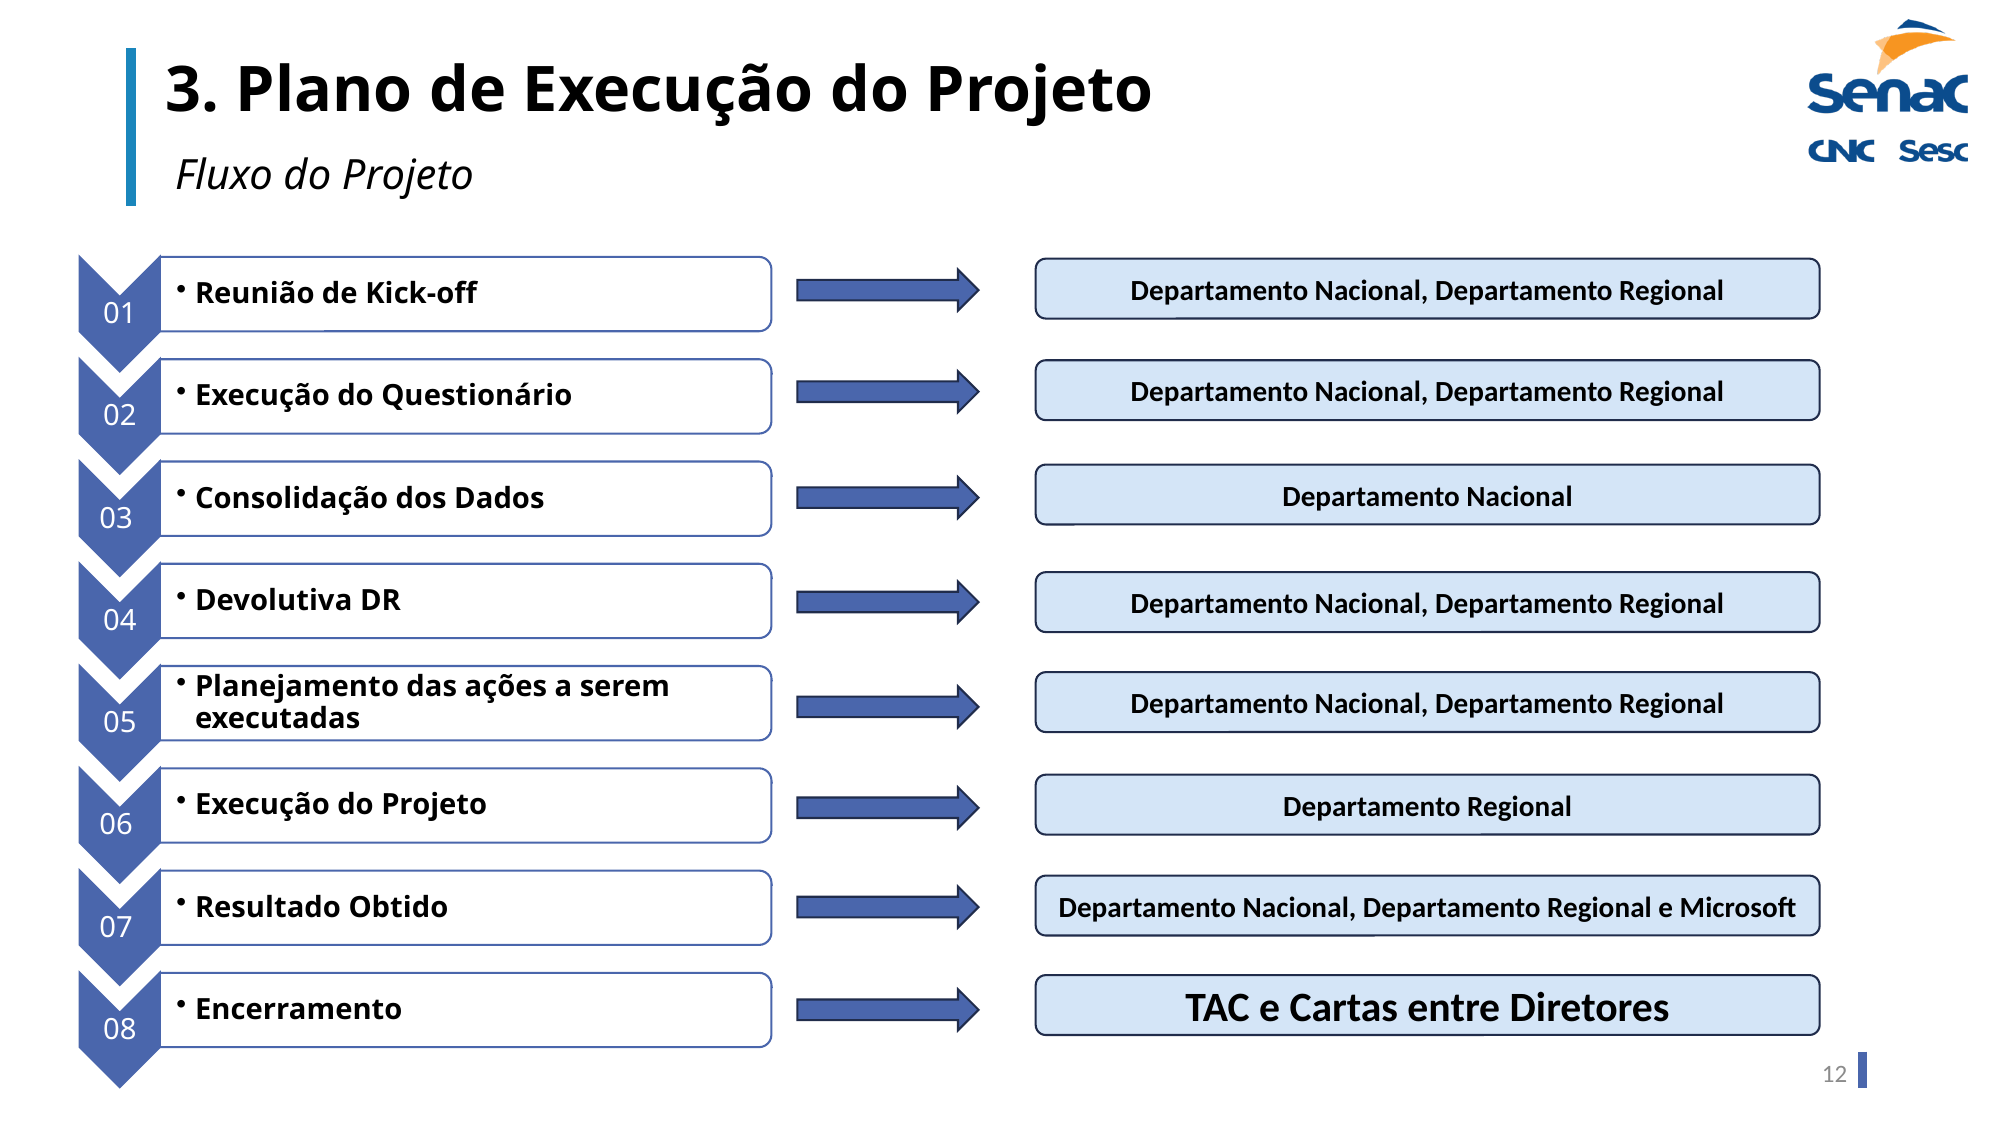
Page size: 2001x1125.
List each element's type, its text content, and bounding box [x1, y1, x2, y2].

text_box Departamento Nacional, Departamento Regional e Microsoft [1034, 874, 1821, 937]
picture [1807, 19, 1968, 162]
text_box TAC e Cartas entre Diretores [1034, 974, 1821, 1037]
text_box [796, 368, 981, 415]
text_box Departamento Nacional, Departamento Regional [1034, 359, 1821, 422]
text_box Departamento Nacional, Departamento Regional [1034, 671, 1821, 734]
text_box Departamento Nacional [1034, 463, 1821, 526]
text_box [796, 986, 981, 1033]
text_box [796, 579, 981, 626]
text_box Departamento Nacional, Departamento Regional [1034, 571, 1821, 634]
text_box [796, 474, 981, 521]
text_box [796, 267, 981, 314]
text_box [796, 884, 981, 931]
text_box [796, 683, 981, 730]
title 3. Plano de Execução do Projeto [150, 25, 1200, 156]
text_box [1795, 1042, 1863, 1103]
text_box Departamento Nacional, Departamento Regional [1034, 257, 1821, 320]
text_box Departamento Regional [1034, 773, 1821, 836]
text_box Fluxo do Projeto [160, 140, 1538, 256]
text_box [79, 255, 772, 1089]
text_box [796, 784, 981, 831]
